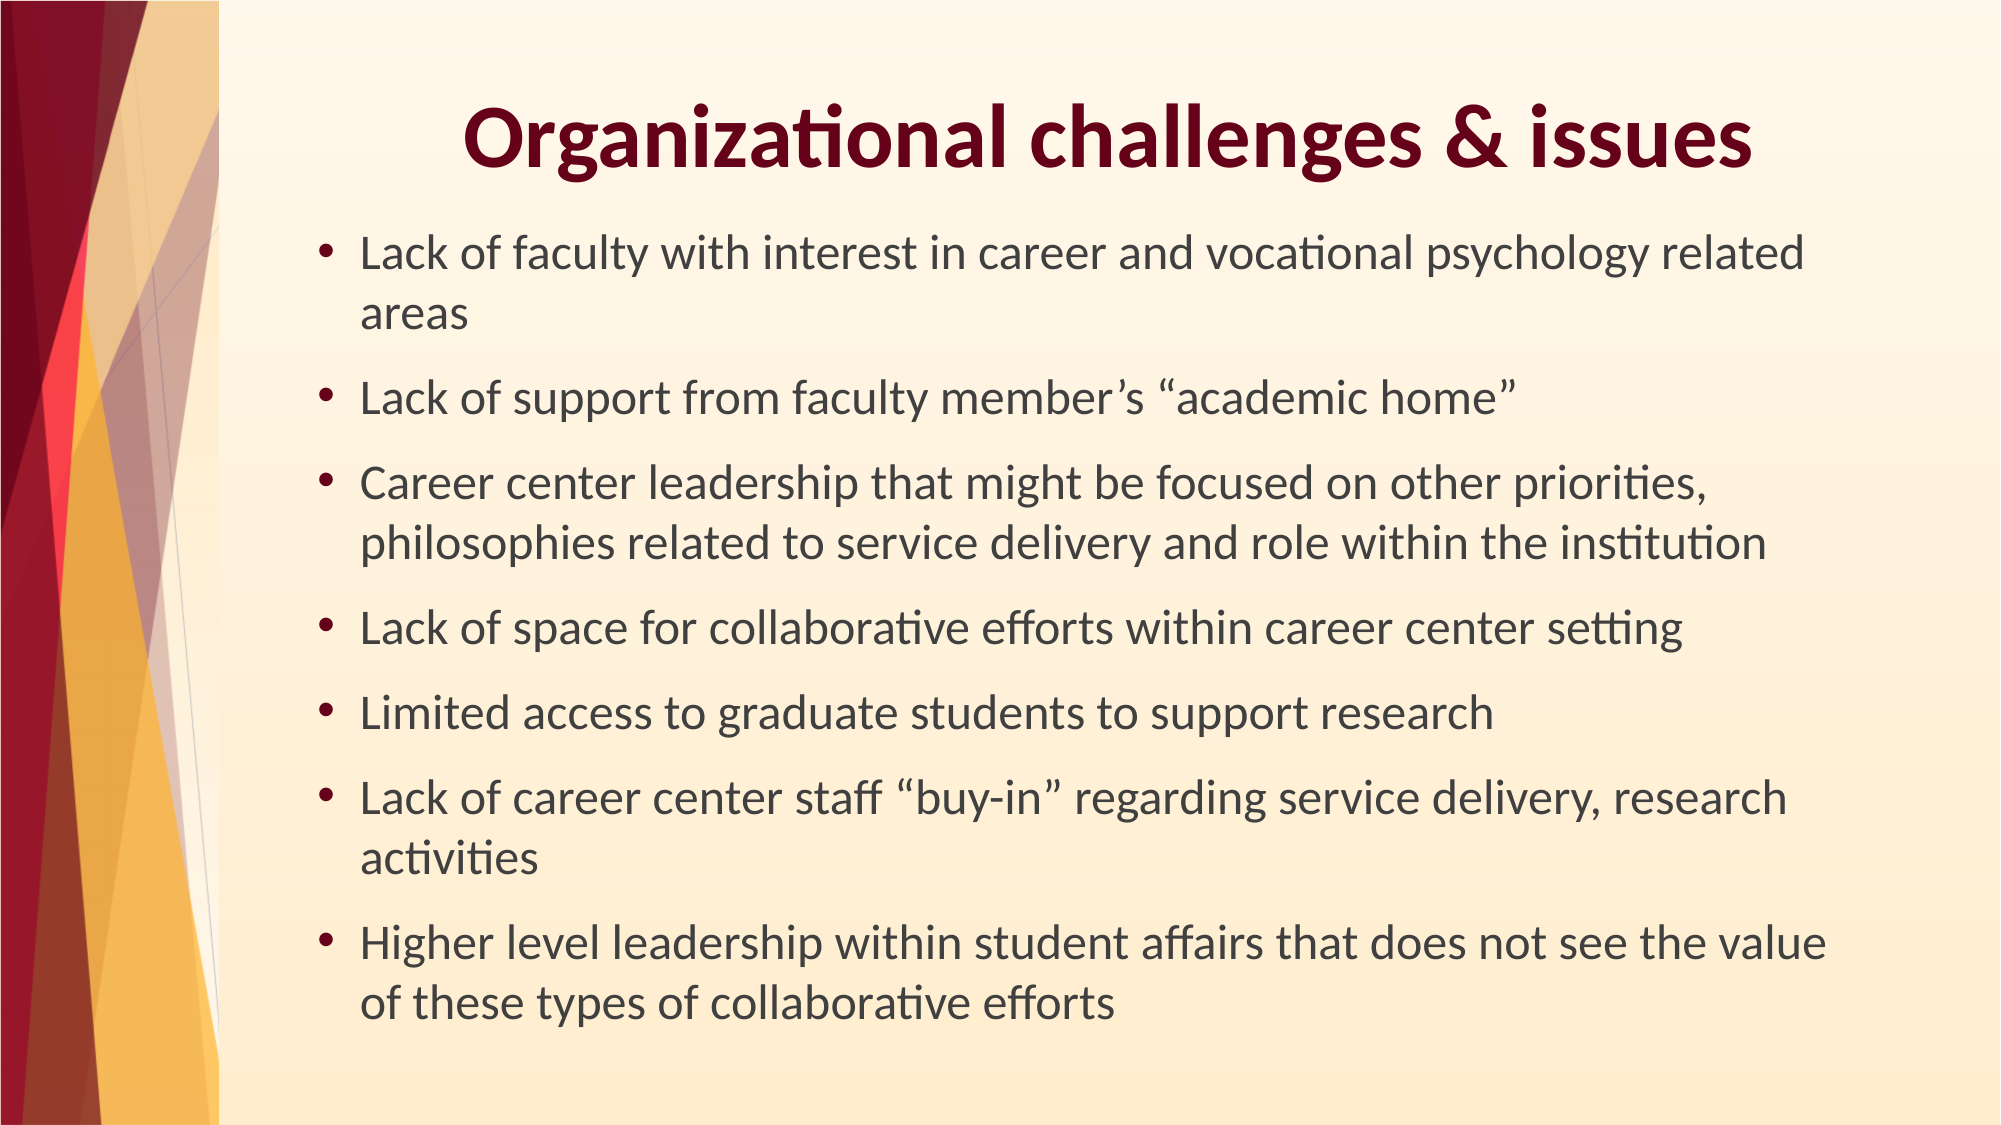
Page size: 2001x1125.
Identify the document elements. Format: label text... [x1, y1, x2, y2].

title Organizational challenges & issues [335, 68, 1884, 193]
picture [1, 1, 219, 1124]
list Lack of faculty with interest in career and vocational psychology related areas Lack of support from faculty member’s “academic home” Career center leadership that might be focused on other priorities, philosophies related to service delivery and role within the institution Lack of space for collaborative efforts within career center setting Limited access to graduate students to support research Lack of career center staff “buy-in” regarding service delivery, research activities Higher level leadership within student affairs that does not see the value of these types of collaborative efforts [302, 212, 1869, 1095]
